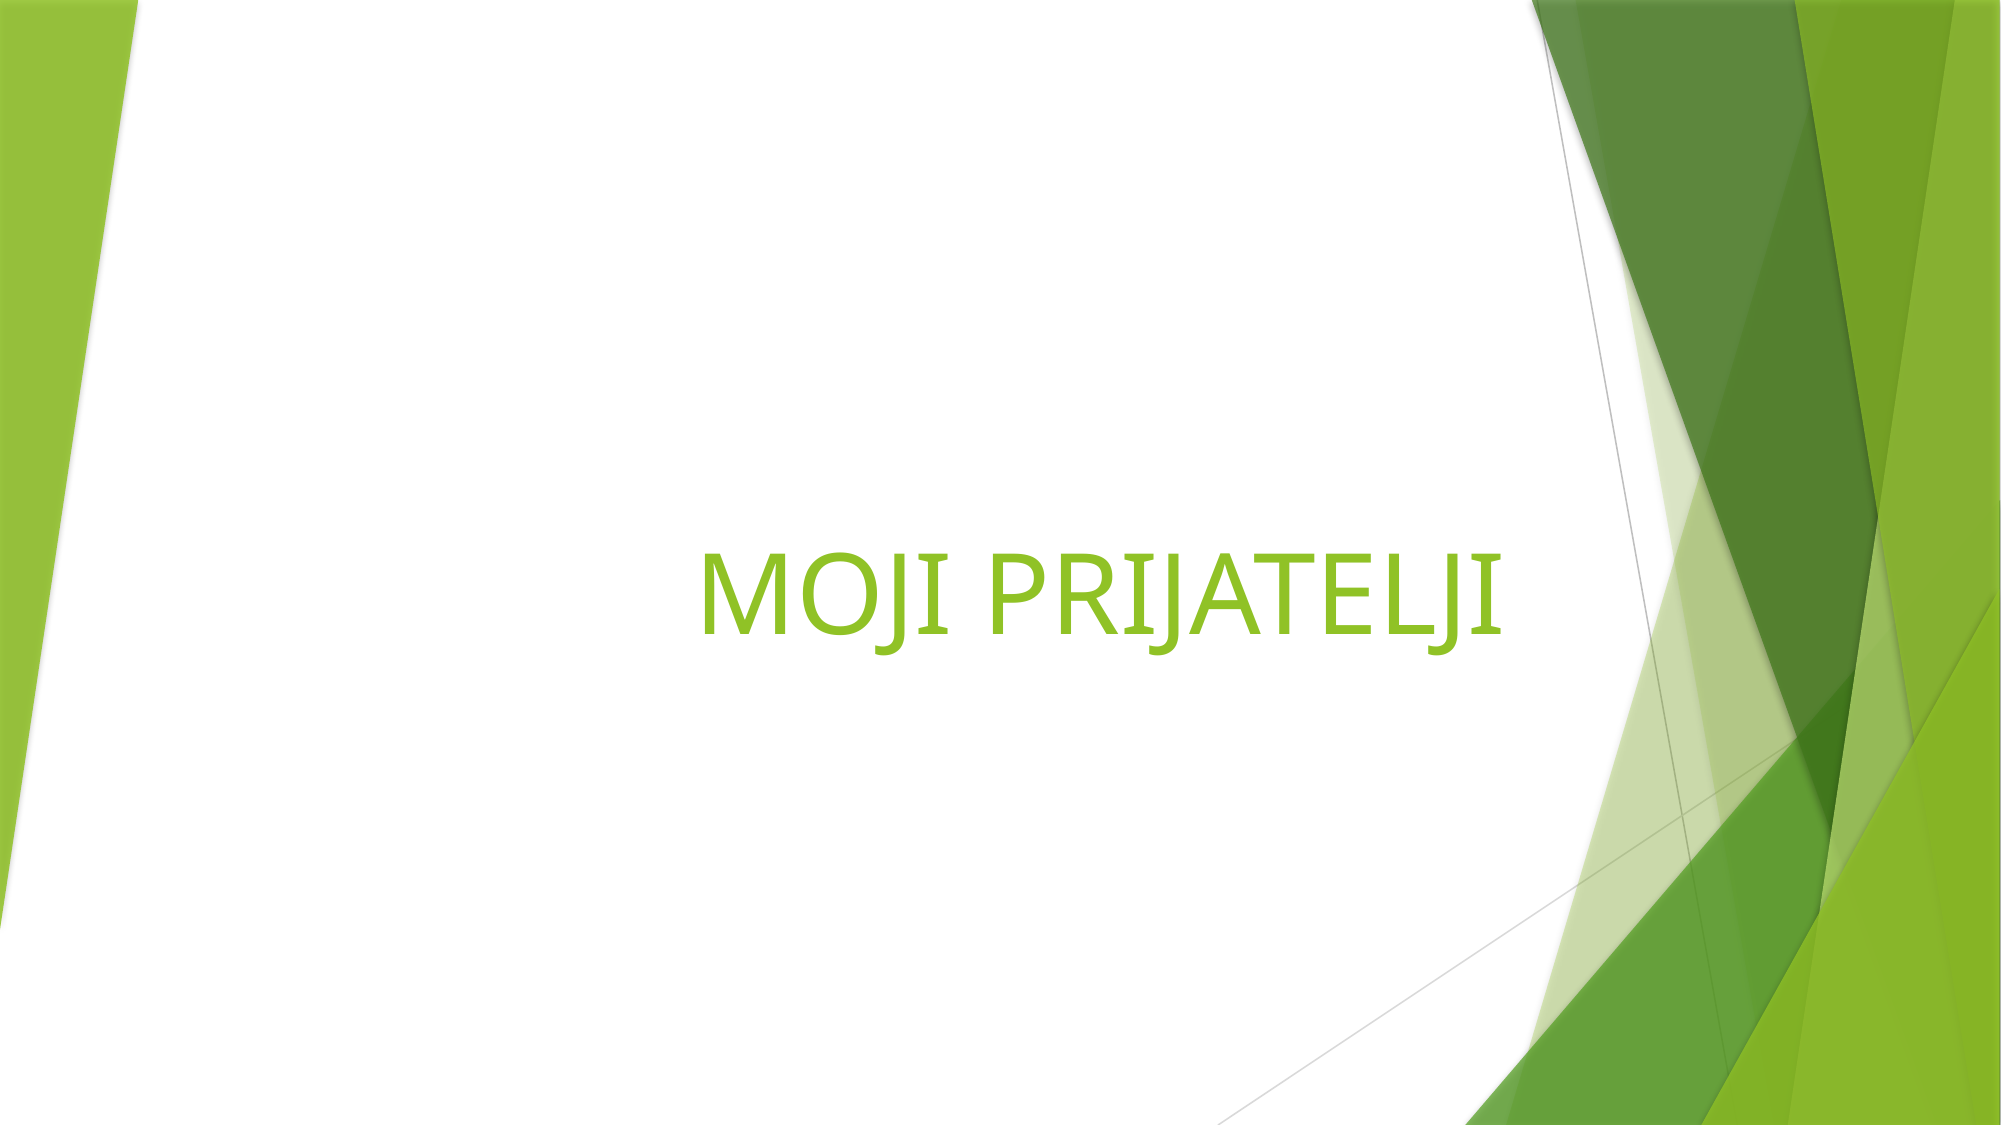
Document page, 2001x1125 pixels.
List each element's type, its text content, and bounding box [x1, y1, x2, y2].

title MOJI PRIJATELJI [247, 394, 1522, 665]
